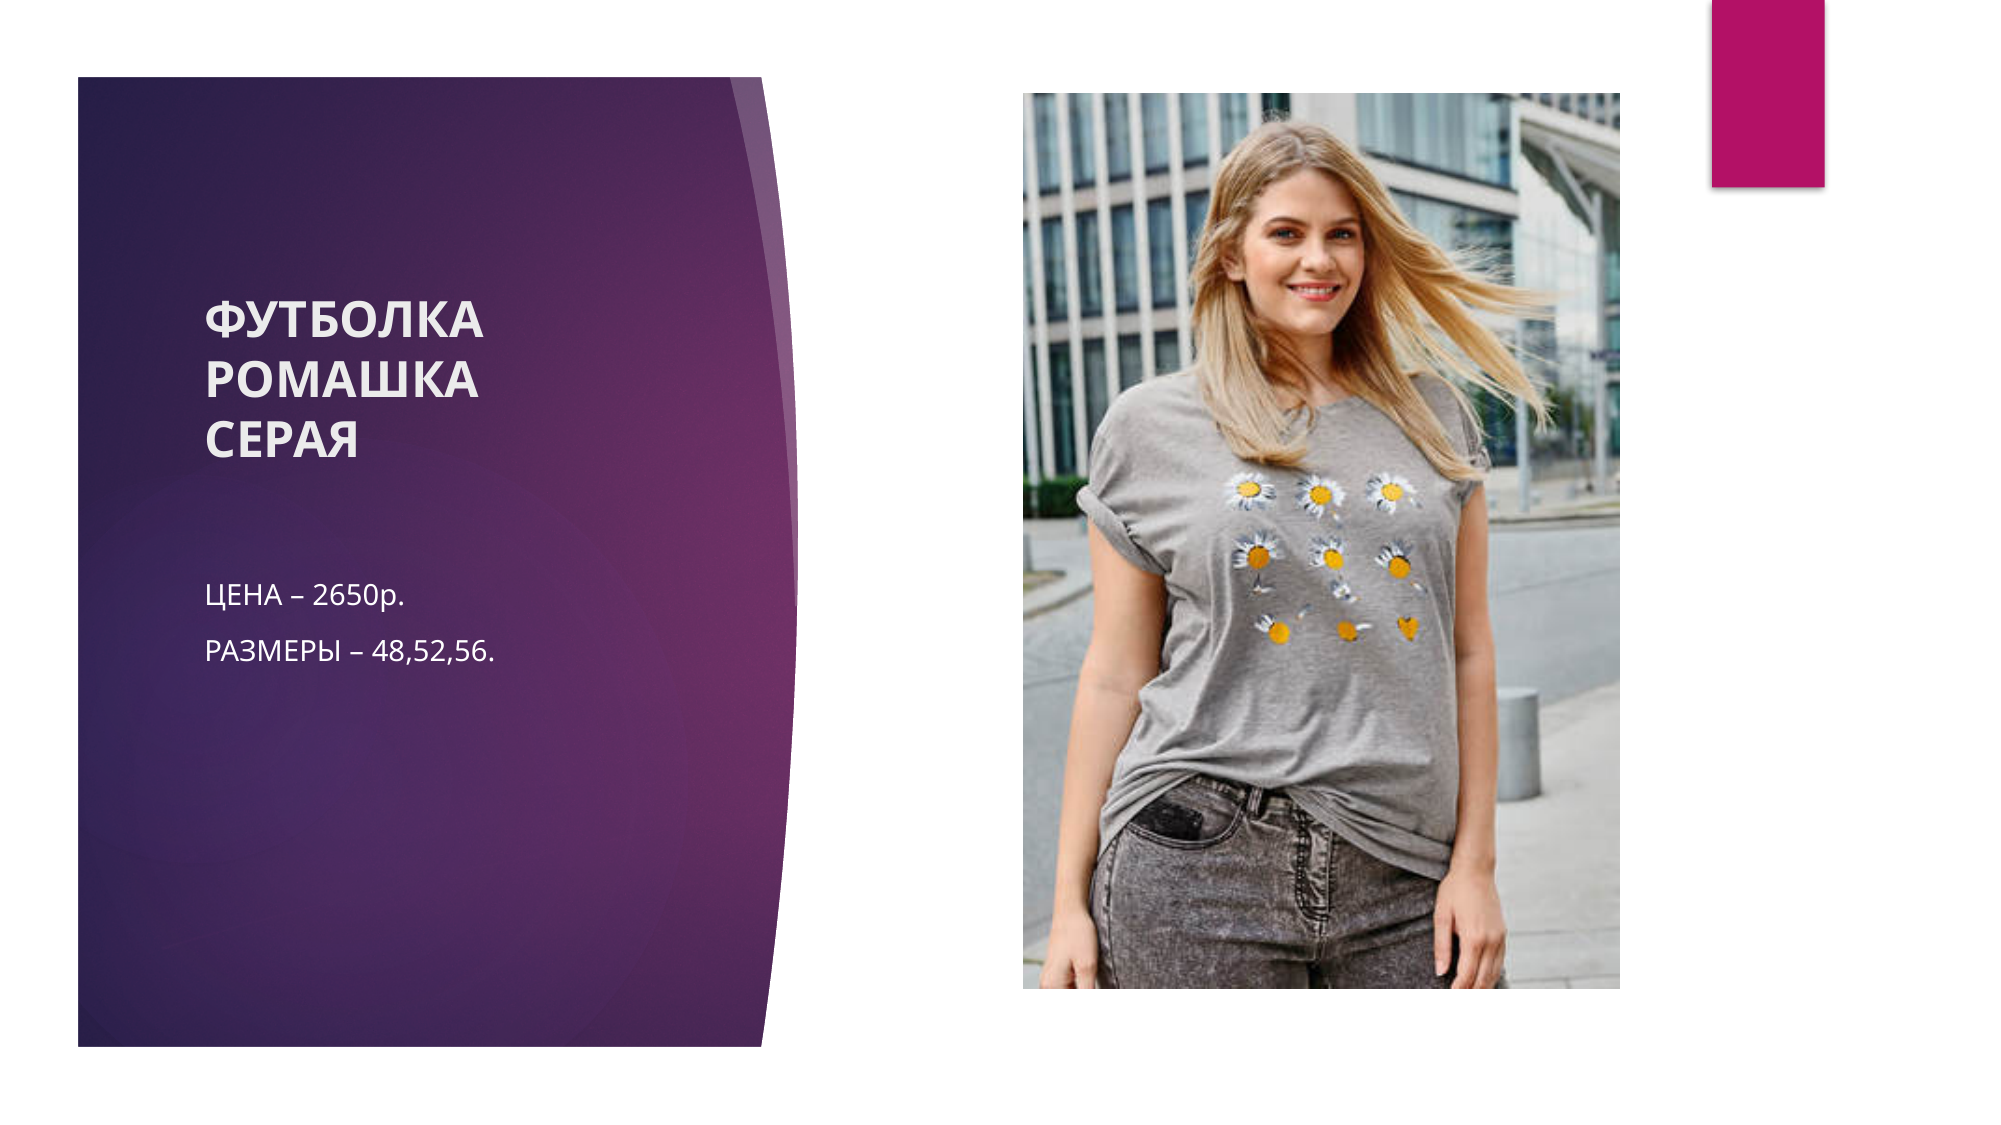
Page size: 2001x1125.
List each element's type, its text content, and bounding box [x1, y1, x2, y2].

list ЦЕНА – 2650р. РАЗМЕРЫ – 48,52,56. [189, 513, 648, 989]
title ФУТБОЛКА РОМАШКА СЕРАЯ [189, 212, 648, 475]
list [1023, 93, 1621, 989]
